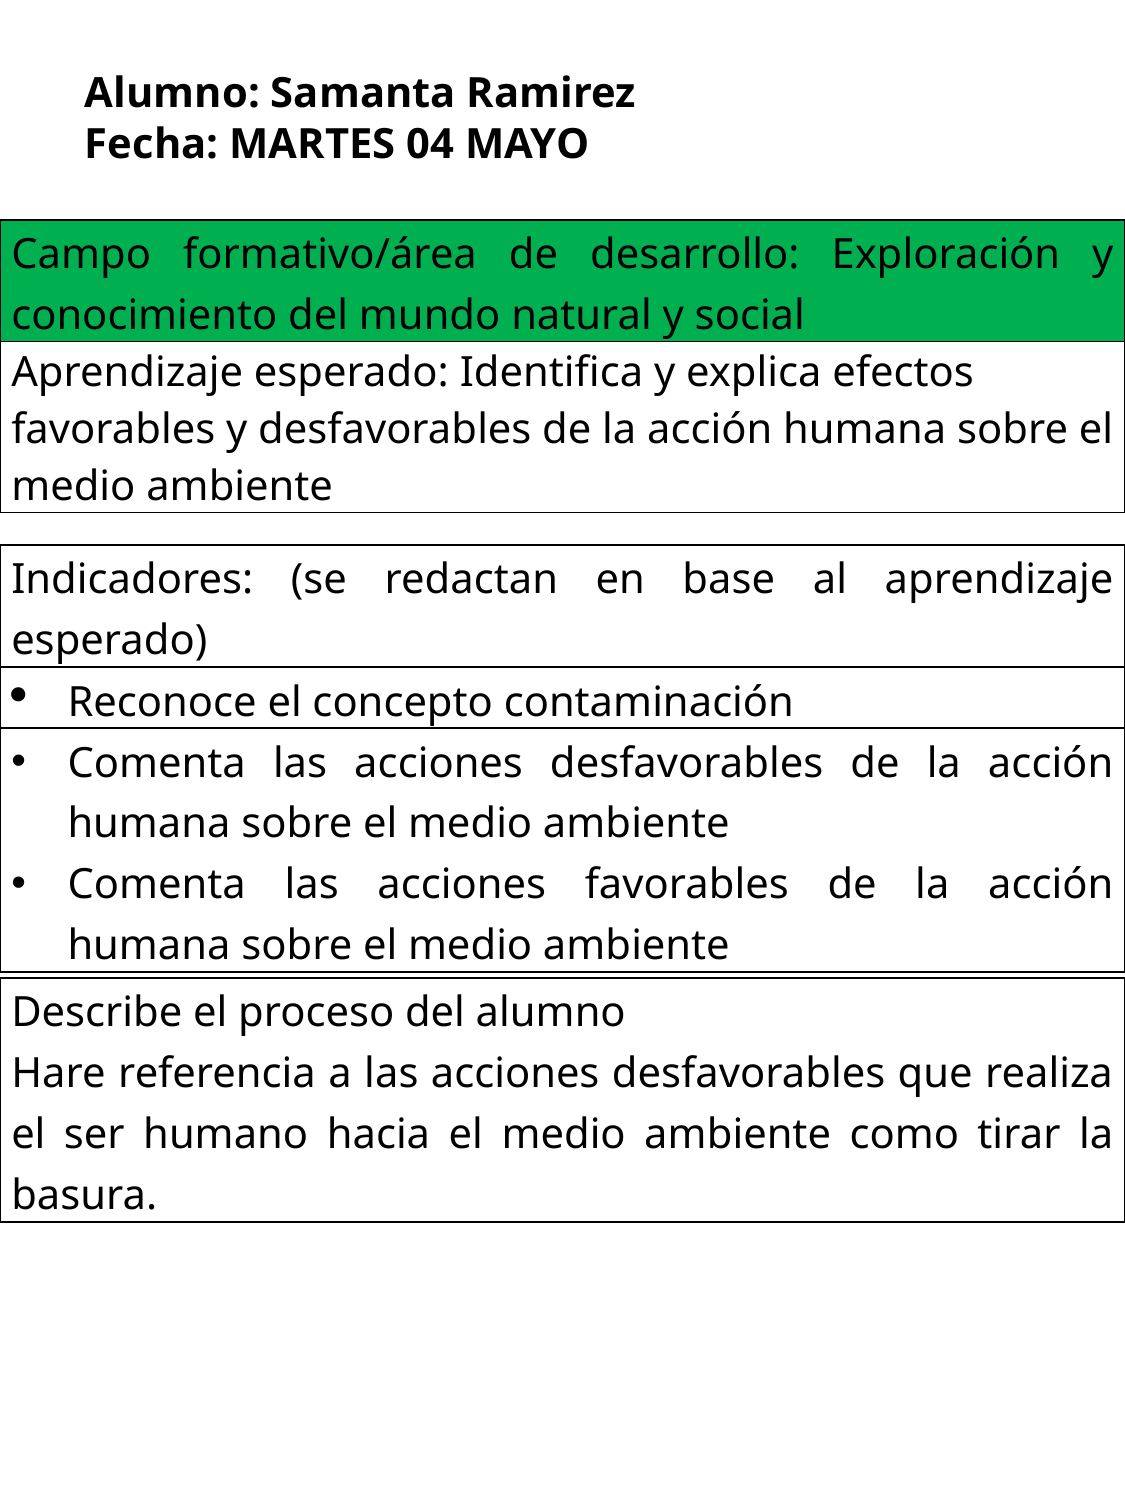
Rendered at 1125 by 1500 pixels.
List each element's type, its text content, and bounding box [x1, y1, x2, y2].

table_header Indicadores: (se redactan en base al aprendizaje esperado) [1, 546, 1124, 666]
text_box Alumno: Samanta Ramirez Fecha: MARTES 04 MAYO [69, 58, 851, 219]
table_cell Reconoce el concepto contaminación [1, 668, 1124, 727]
table_cell Aprendizaje esperado: Identifica y explica efectos favorables y desfavorables de la acción humana sobre el medio ambiente [1, 342, 1124, 512]
table_header Describe el proceso del alumno Hare referencia a las acciones desfavorables que realiza el ser humano hacia el medio ambiente como tirar la basura. [1, 979, 1124, 1221]
table_cell Comenta las acciones desfavorables de la acción humana sobre el medio ambiente Comenta las acciones favorables de la acción humana sobre el medio ambiente [1, 729, 1124, 971]
table_header Campo formativo/área de desarrollo: Exploración y conocimiento del mundo natural y social [1, 221, 1124, 341]
